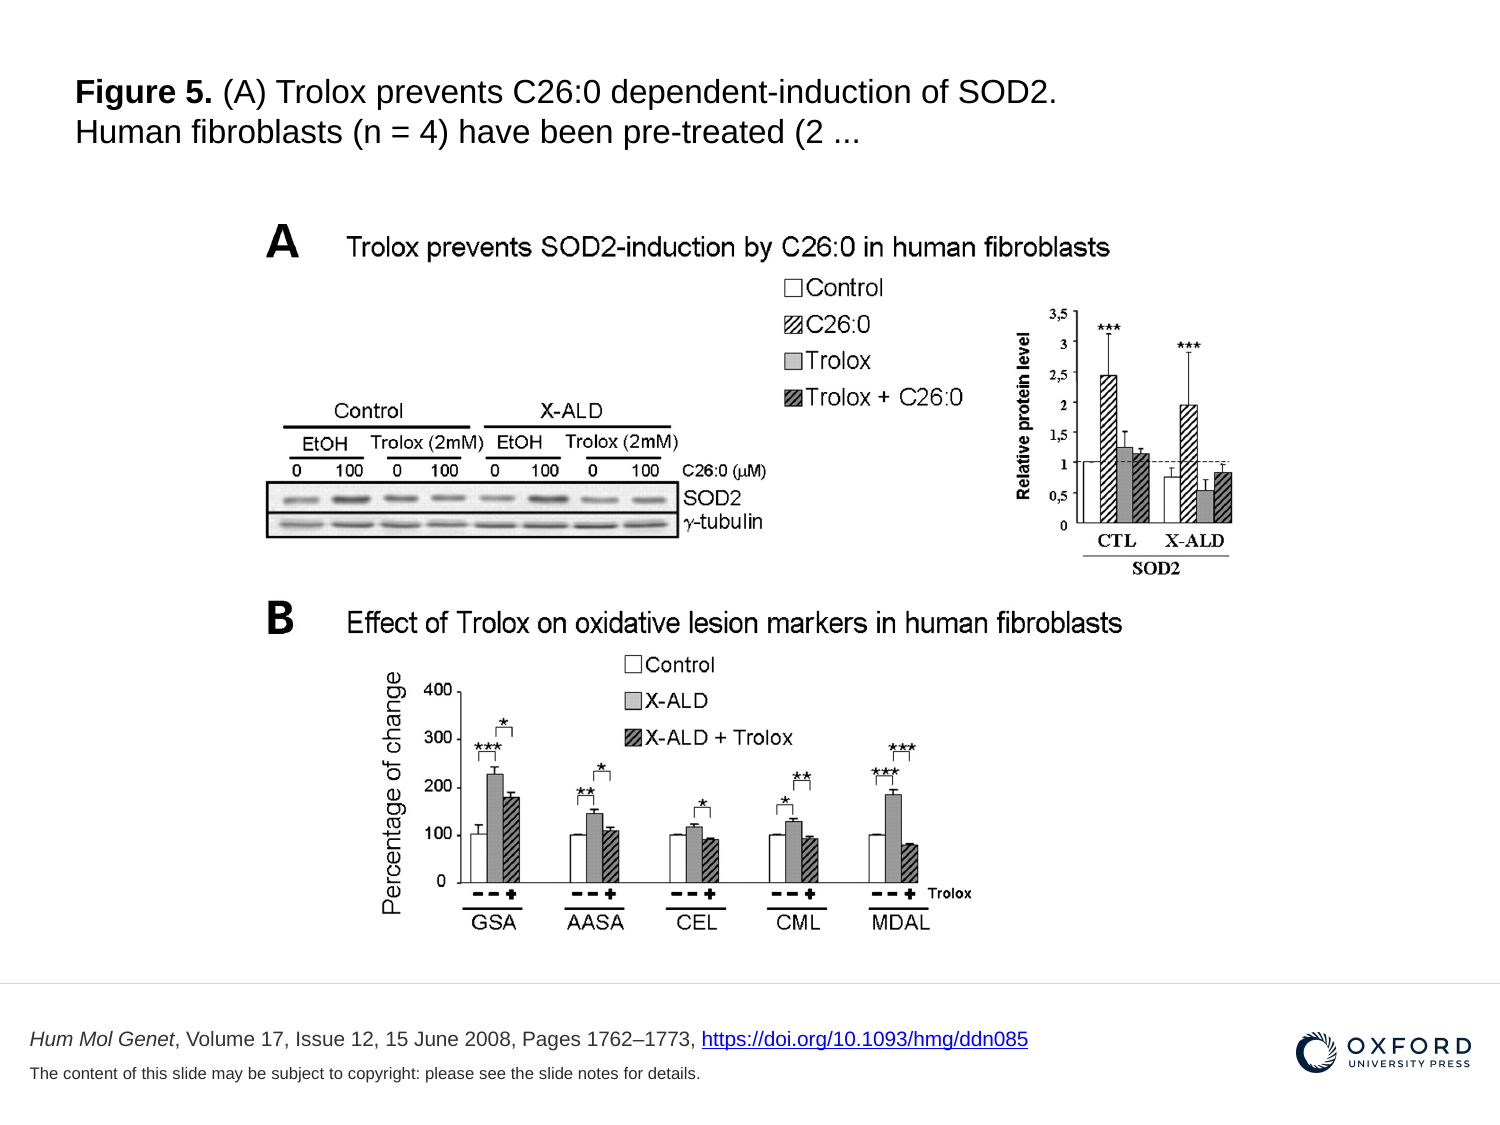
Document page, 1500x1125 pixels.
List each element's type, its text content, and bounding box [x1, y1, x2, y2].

title Figure 5. (A) Trolox prevents C26:0 dependent-induction of SOD2. Human fibroblasts (n = 4) have been pre-treated (2 ... [75, 69, 1078, 171]
picture [1296, 1032, 1471, 1073]
picture [262, 224, 1238, 930]
footer Hum Mol Genet, Volume 17, Issue 12, 15 June 2008, Pages 1762–1773, https://doi.org/10.1093/hmg/ddn085 The content of this slide may be subject to copyright: please see the slide notes for details. [0, 983, 1260, 1125]
